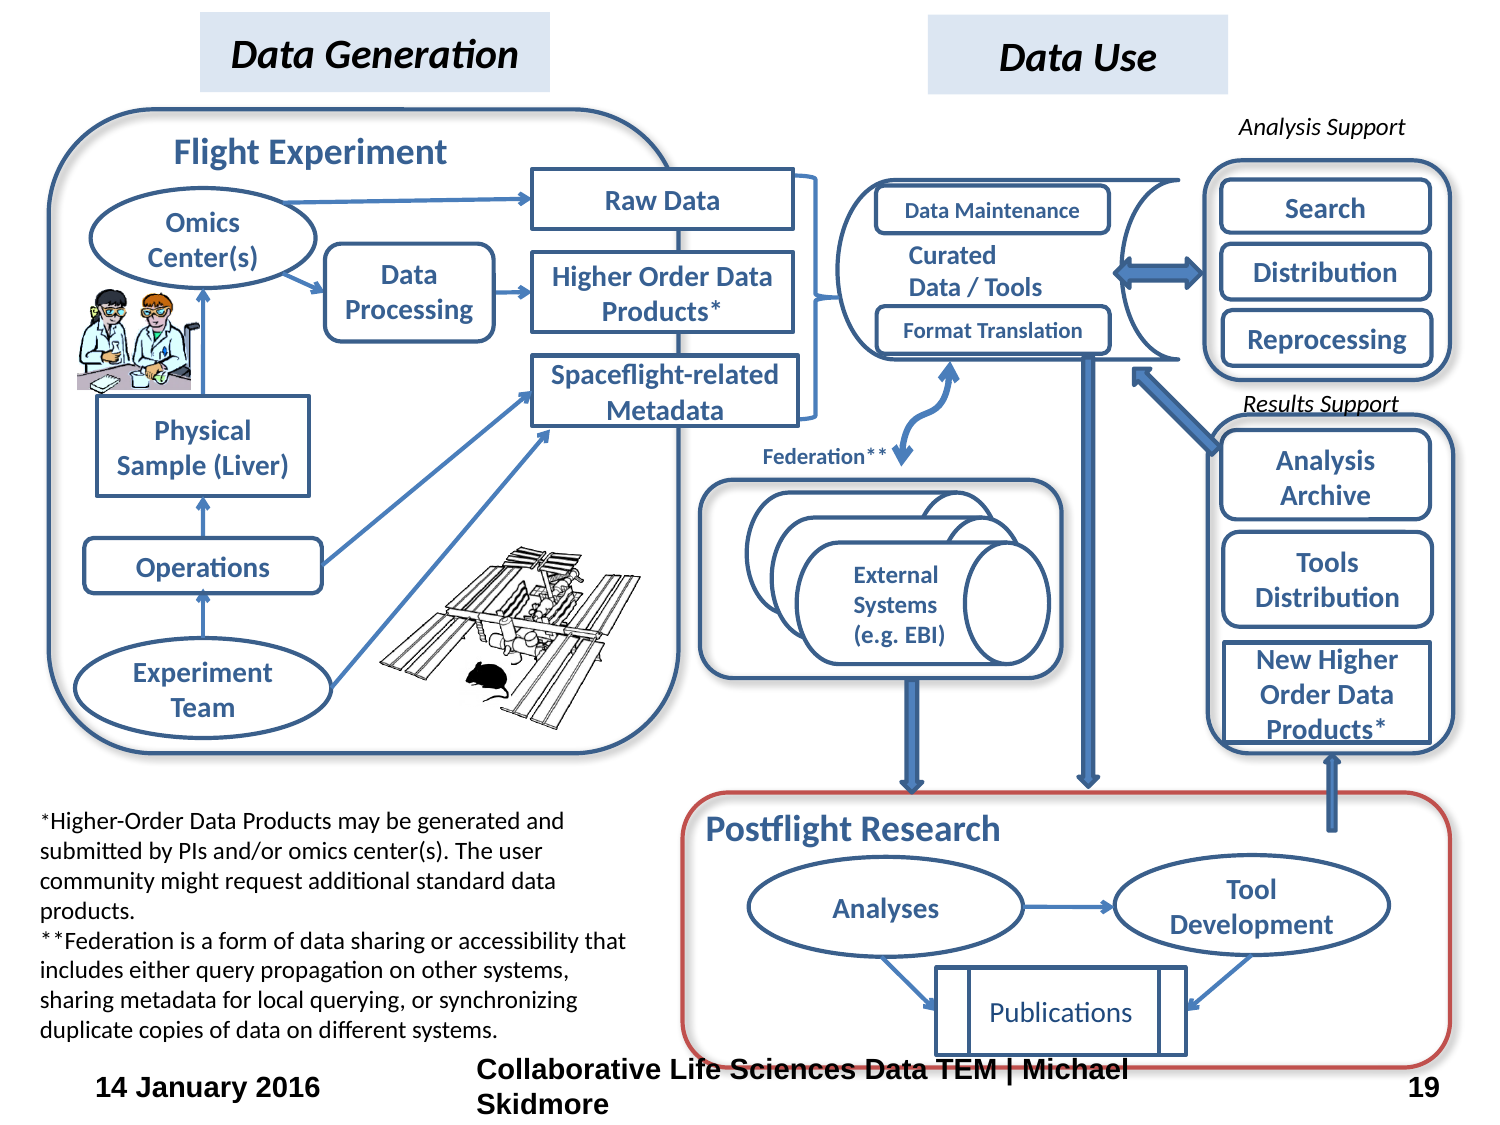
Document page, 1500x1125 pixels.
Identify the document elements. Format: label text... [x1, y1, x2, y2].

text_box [282, 273, 326, 293]
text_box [282, 198, 533, 203]
picture [77, 288, 201, 394]
text_box Analysis Support [1218, 103, 1427, 148]
footer Collaborative Life Sciences Data TEM | Michael Skidmore [461, 1055, 1277, 1116]
text_box [793, 174, 839, 421]
text_box New Higher Order Data Products* [1222, 640, 1432, 745]
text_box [330, 429, 551, 689]
text_box Format Translation [874, 304, 1112, 356]
text_box [1131, 366, 1223, 457]
text_box [1202, 158, 1453, 381]
text_box Data Use [927, 14, 1229, 95]
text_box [1185, 954, 1253, 1012]
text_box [321, 390, 533, 566]
text_box [1076, 355, 1101, 789]
text_box [1323, 752, 1342, 833]
text_box Experiment Team [72, 635, 332, 741]
text_box Data Maintenance [873, 183, 1112, 236]
text_box [899, 677, 925, 795]
slide_number 19 [1277, 1055, 1456, 1116]
text_box [46, 107, 681, 756]
text_box *Higher-Order Data Products may be generated and submitted by PIs and/or omics center(s). The user community might request additional standard data products. **Federation is a form of data sharing or accessibility that includes either query propagation on other systems, sharing metadata for local querying, or synchronizing duplicate copies of data on different systems. [24, 796, 662, 1052]
text_box [1112, 256, 1204, 290]
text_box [936, 967, 1186, 1056]
text_box Curated Data / Tools [835, 177, 1181, 362]
text_box Flight Experiment [159, 119, 463, 180]
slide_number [79, 1055, 430, 1116]
text_box Raw Data [530, 167, 795, 231]
text_box [1205, 414, 1456, 756]
text_box Results Support [1217, 380, 1425, 425]
text_box Higher Order Data Products* [530, 250, 795, 334]
text_box [697, 477, 1064, 681]
text_box Postflight Research [690, 796, 1017, 857]
text_box [680, 790, 1453, 1055]
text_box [881, 956, 937, 1012]
text_box Spaceflight-related Metadata [530, 353, 800, 428]
text_box Operations [82, 535, 324, 596]
text_box Federation** [688, 434, 963, 477]
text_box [872, 389, 979, 439]
picture [379, 546, 642, 731]
title Data Generation [200, 12, 550, 93]
